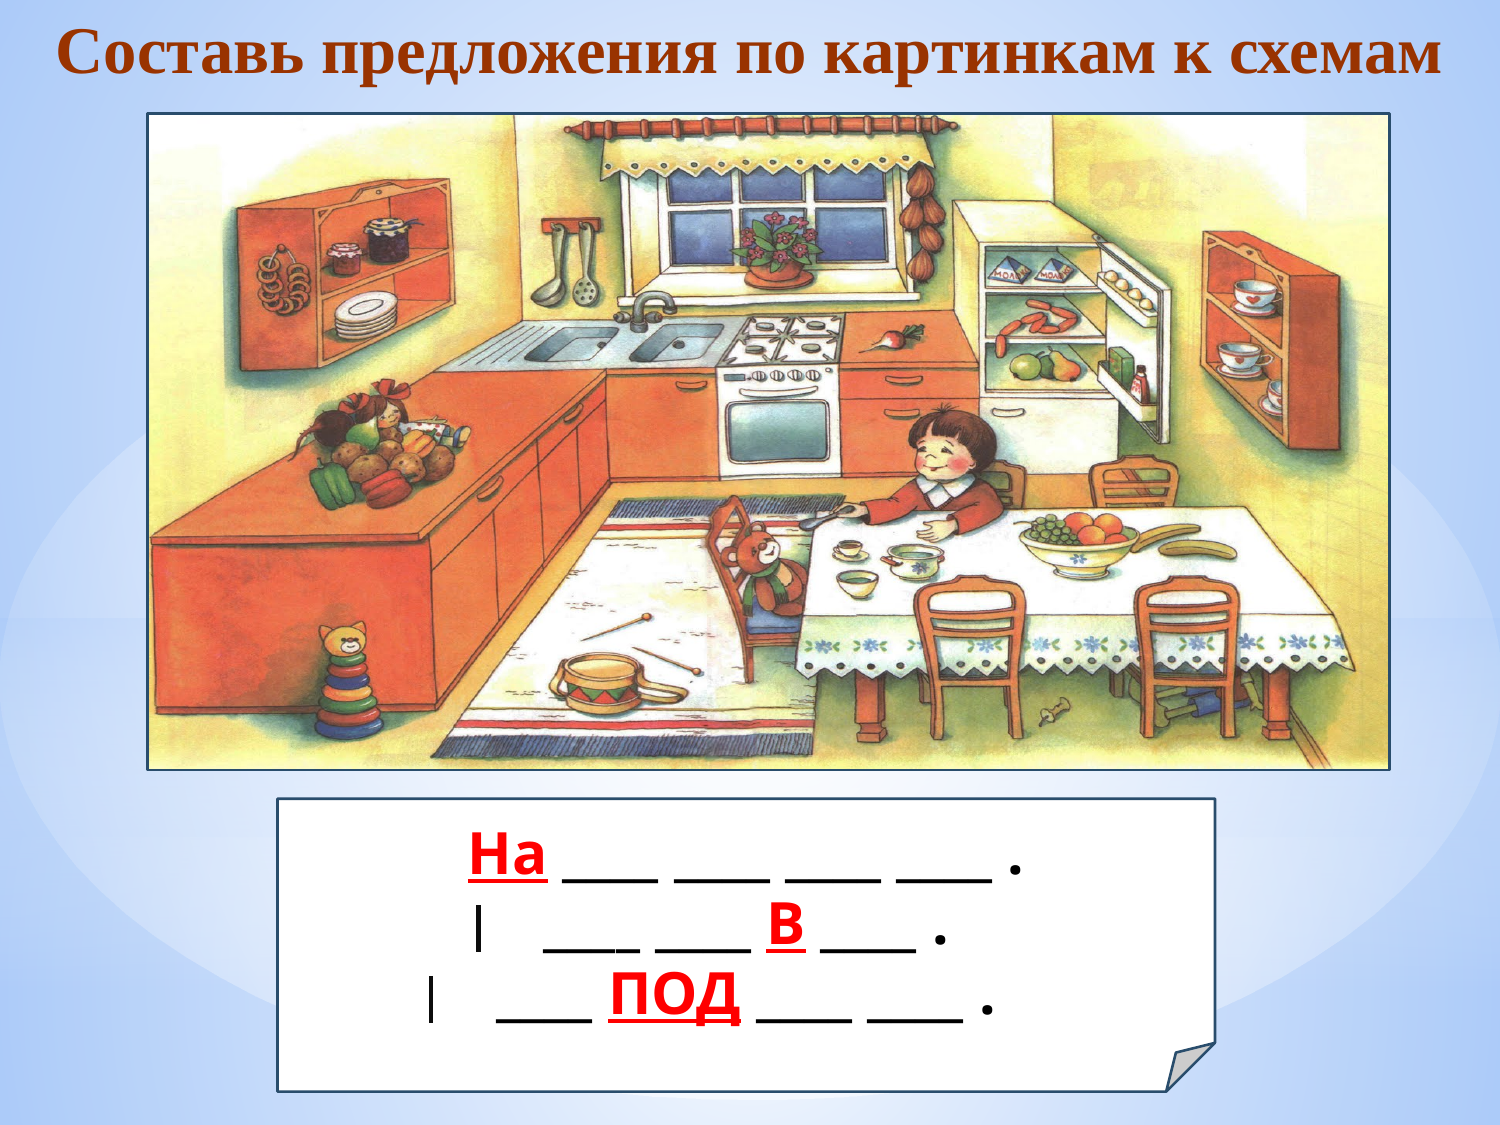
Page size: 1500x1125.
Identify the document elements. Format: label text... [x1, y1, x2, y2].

text_box [146, 112, 1391, 771]
text_box Составь предложения по картинкам к схемам [0, 0, 1500, 95]
text_box На ____ ____ ____ ____ . ____ ____ В ____ . ____ ПОД ____ ____ . [276, 797, 1217, 1093]
